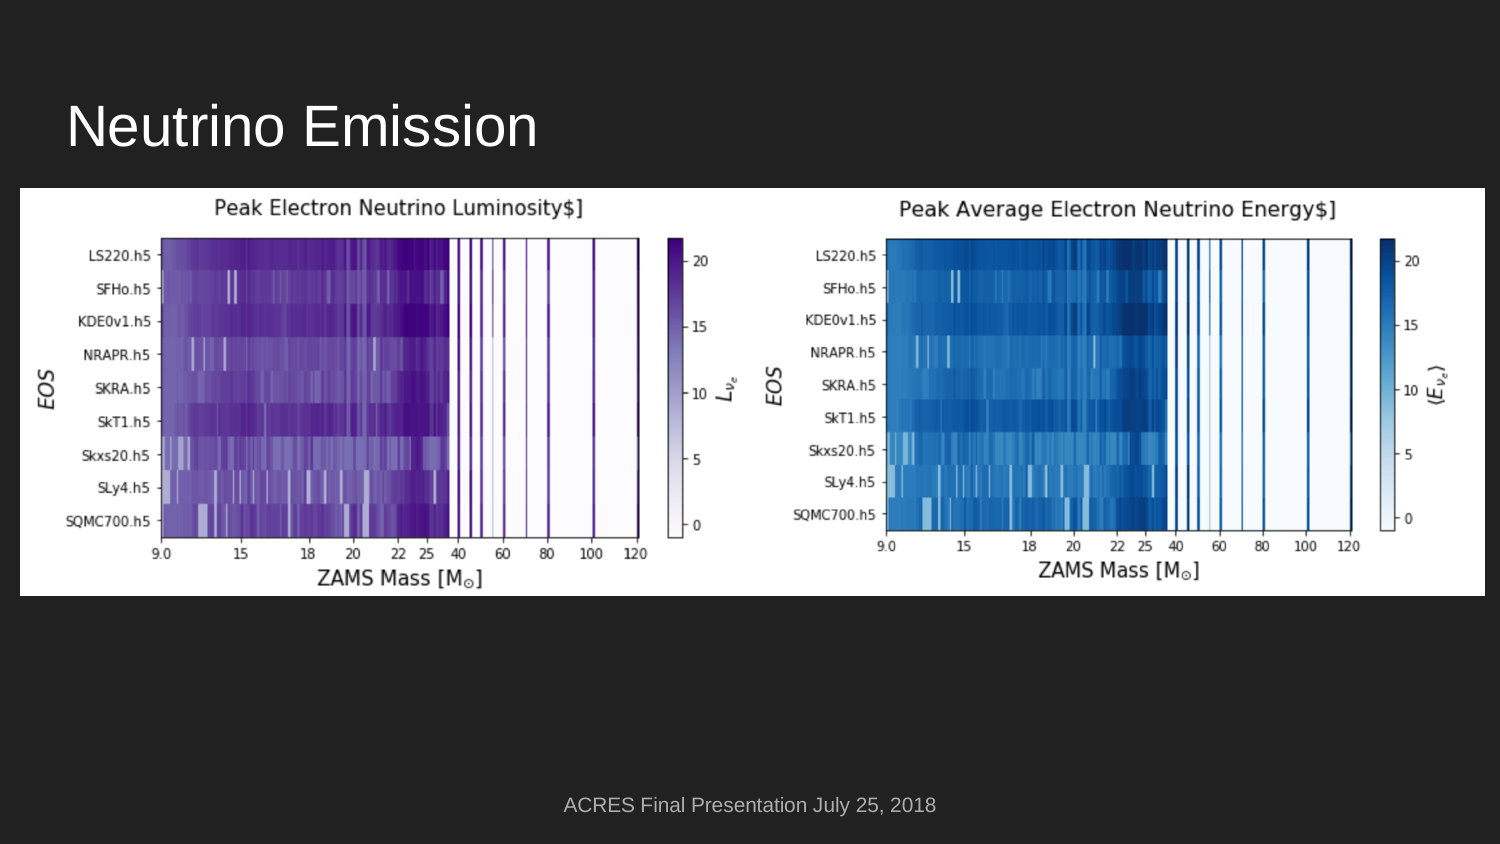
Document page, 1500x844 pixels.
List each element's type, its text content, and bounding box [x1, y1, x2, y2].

picture [19, 188, 1485, 596]
title Neutrino Emission [51, 72, 1449, 167]
text_box ACRES Final Presentation July 25, 2018 [424, 776, 1076, 833]
